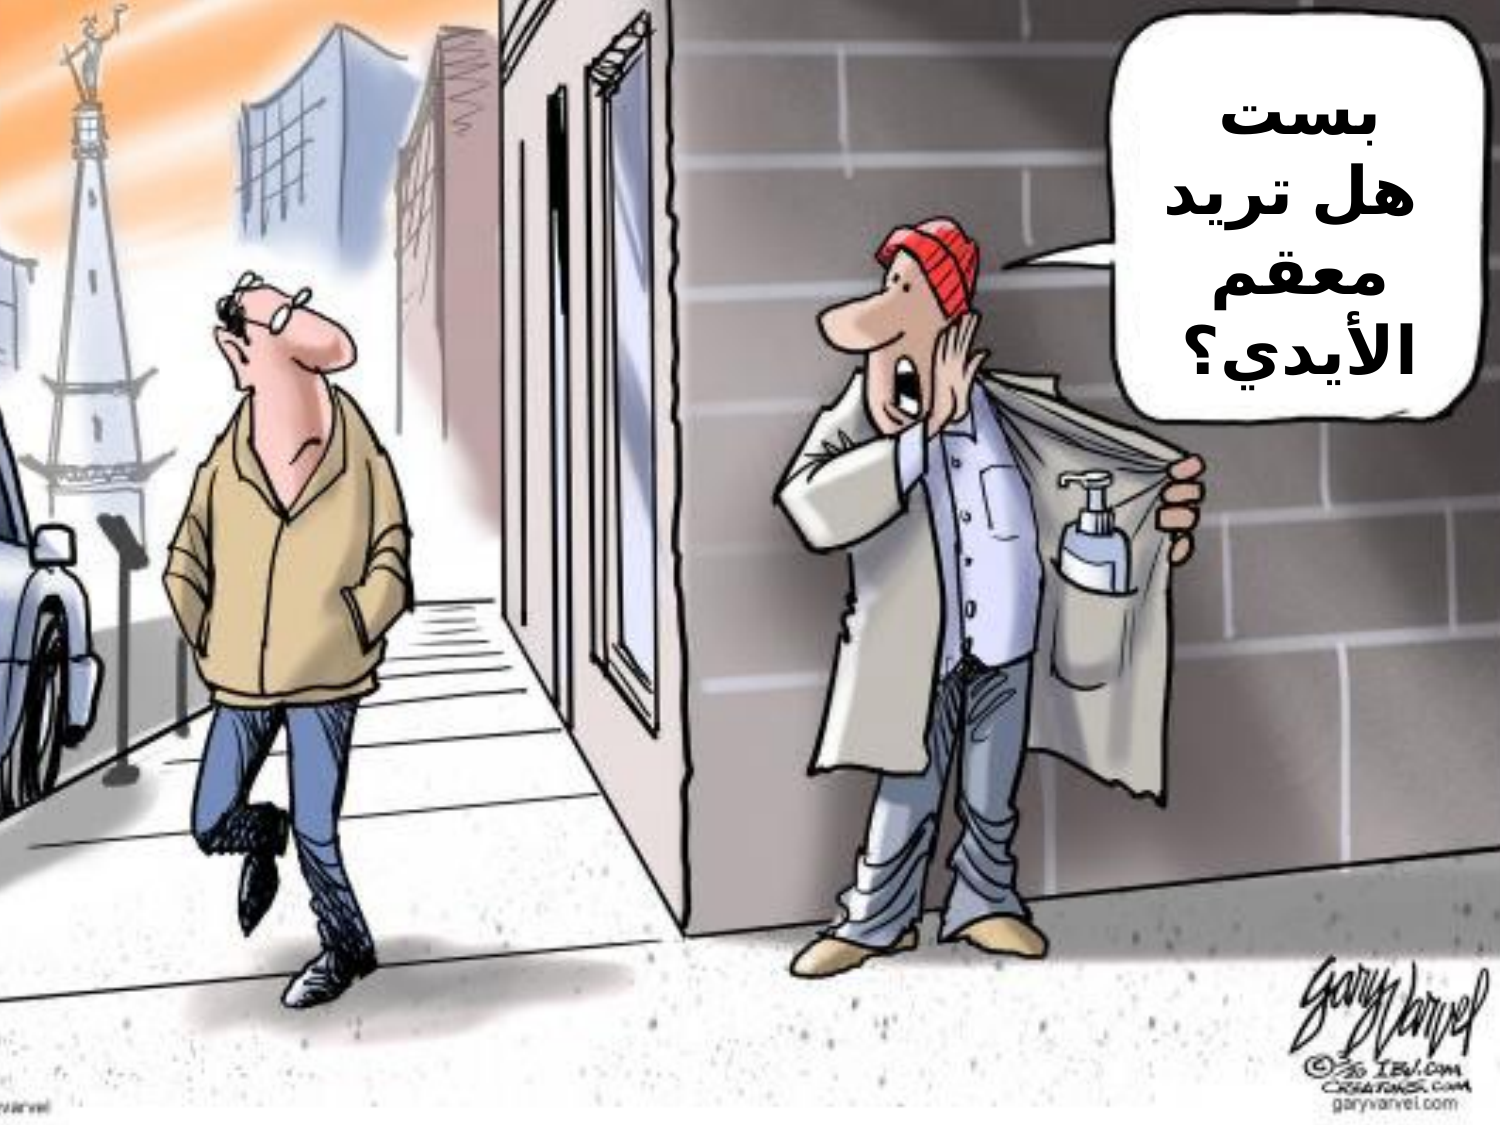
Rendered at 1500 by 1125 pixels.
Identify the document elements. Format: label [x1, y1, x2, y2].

text_box [0, 0, 1500, 1125]
